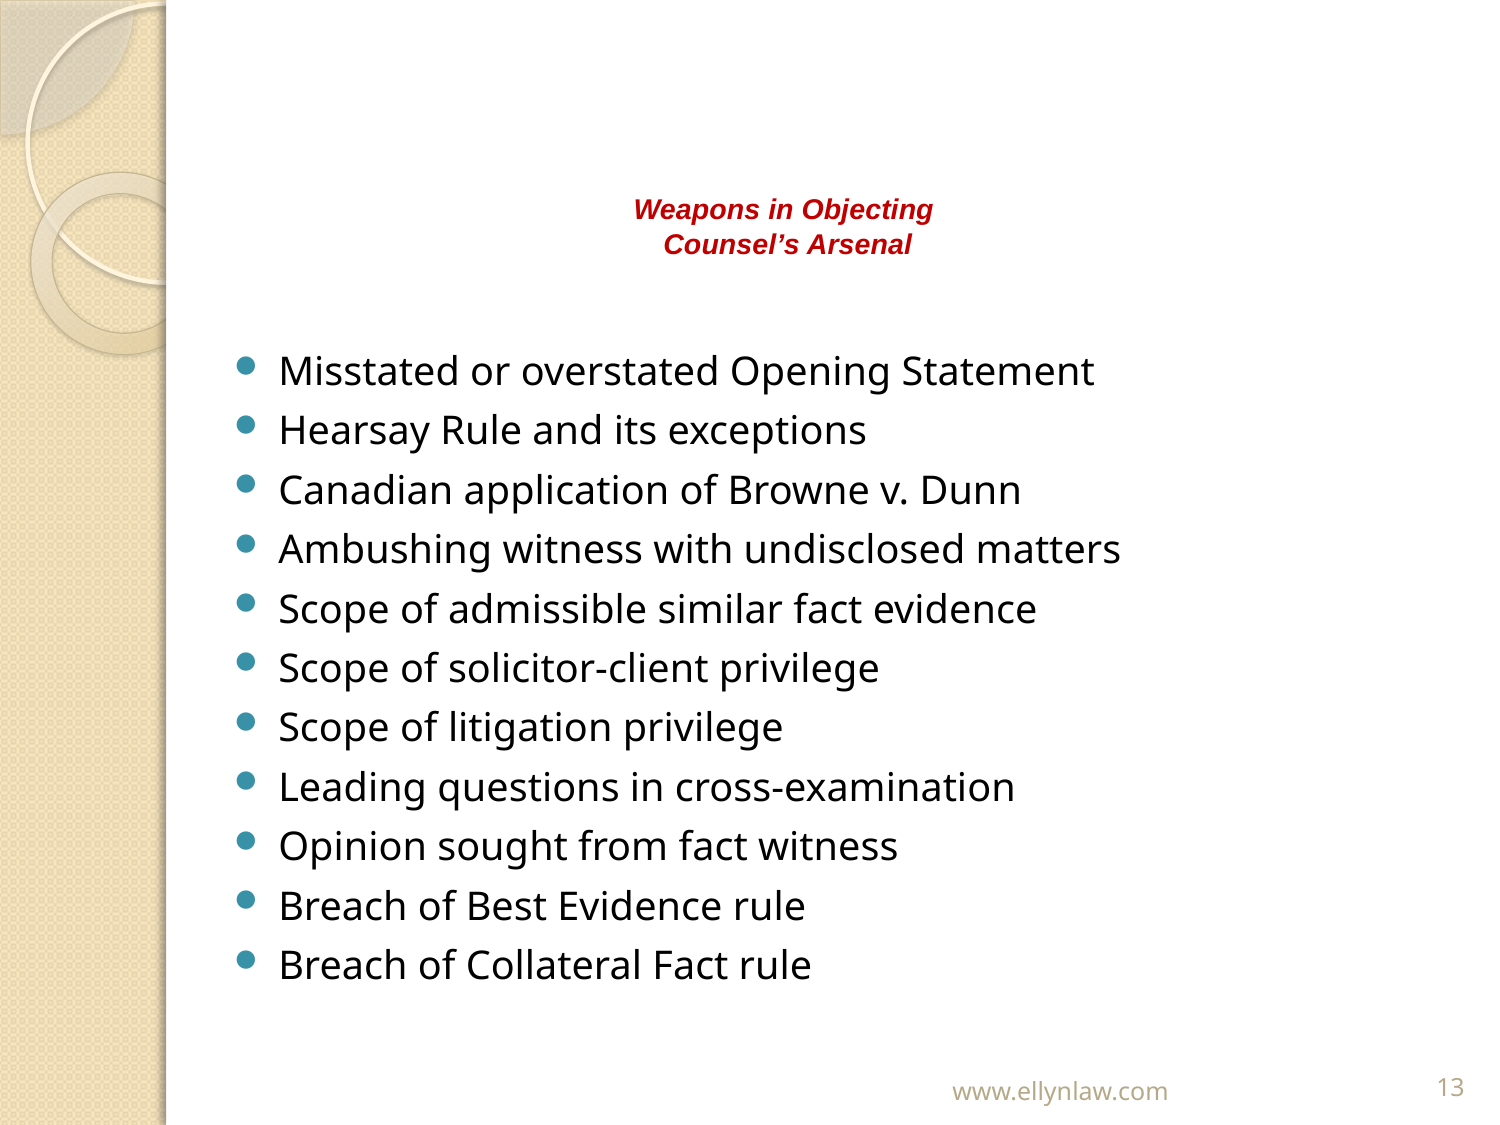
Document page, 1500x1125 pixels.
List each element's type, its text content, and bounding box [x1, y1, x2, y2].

list Misstated or overstated Opening Statement Hearsay Rule and its exceptions Canadian application of Browne v. Dunn Ambushing witness with undisclosed matters Scope of admissible similar fact evidence Scope of solicitor-client privilege Scope of litigation privilege Leading questions in cross-examination Opinion sought from fact witness Breach of Best Evidence rule Breach of Collateral Fact rule [206, 278, 1140, 1022]
slide_number 13 [1413, 1034, 1488, 1113]
title Weapons in Objecting Counsel’s Arsenal [206, 149, 1370, 303]
footer www.ellynlaw.com [937, 1034, 1413, 1113]
